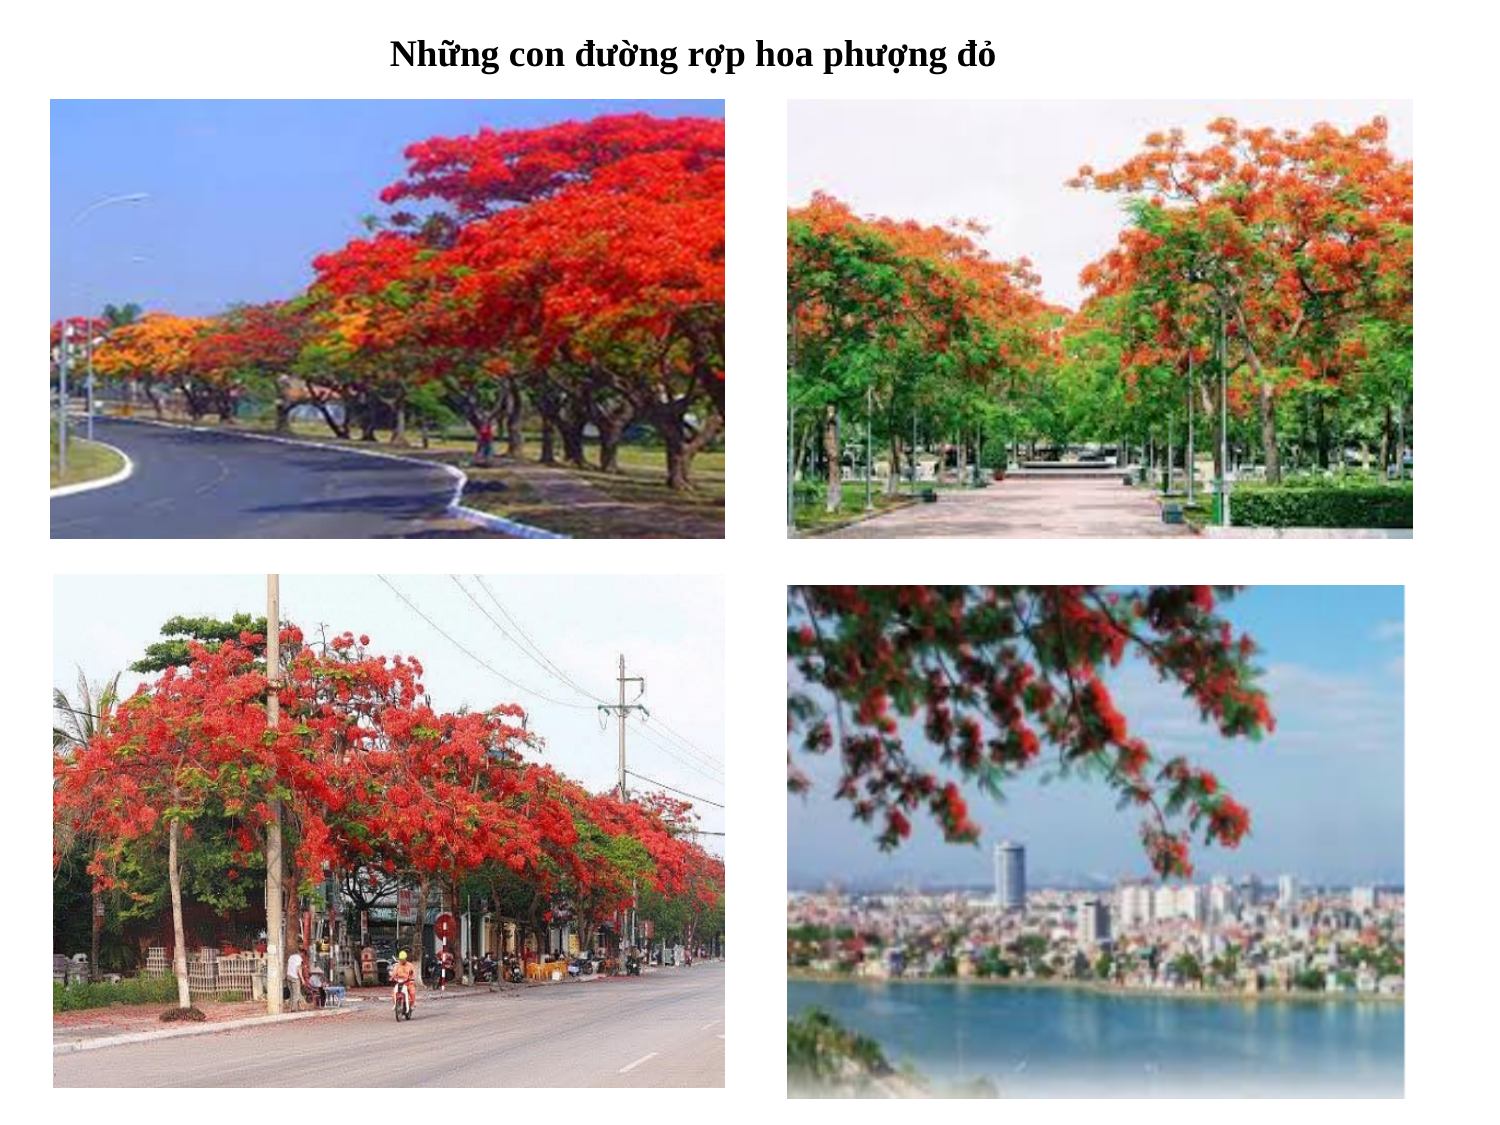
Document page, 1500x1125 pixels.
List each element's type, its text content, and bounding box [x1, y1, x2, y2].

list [49, 99, 726, 540]
picture [53, 574, 726, 1088]
picture [787, 99, 1413, 540]
picture [787, 585, 1413, 1099]
text_box Những con đường rợp hoa phượng đỏ [375, 21, 1150, 82]
